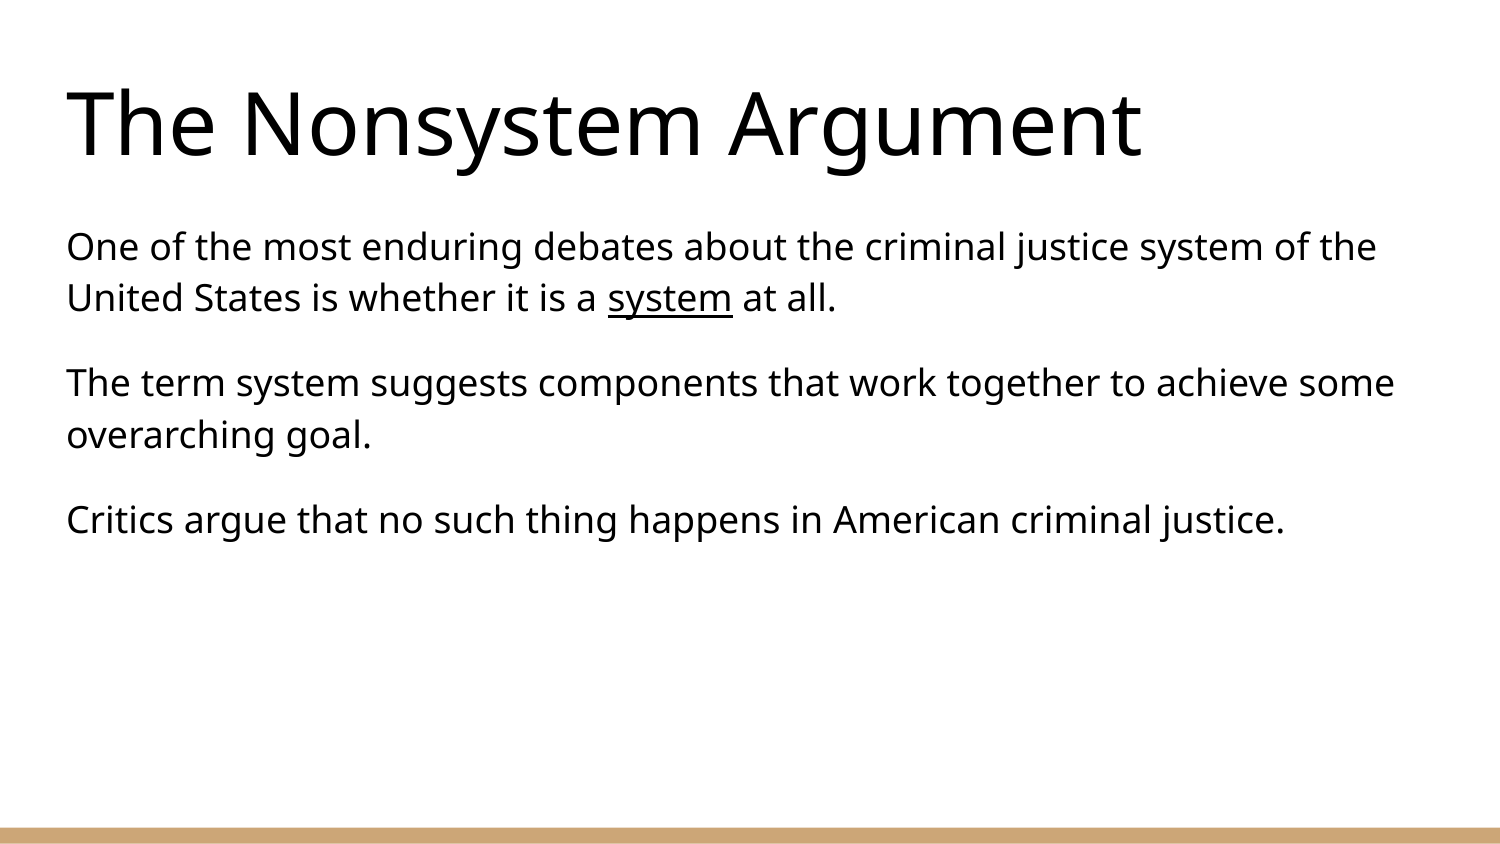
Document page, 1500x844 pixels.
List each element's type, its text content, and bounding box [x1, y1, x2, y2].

list One of the most enduring debates about the criminal justice system of the United States is whether it is a system at all. The term system suggests components that work together to achieve some overarching goal. Critics argue that no such thing happens in American criminal justice. [51, 200, 1449, 752]
title The Nonsystem Argument [51, 51, 1449, 189]
